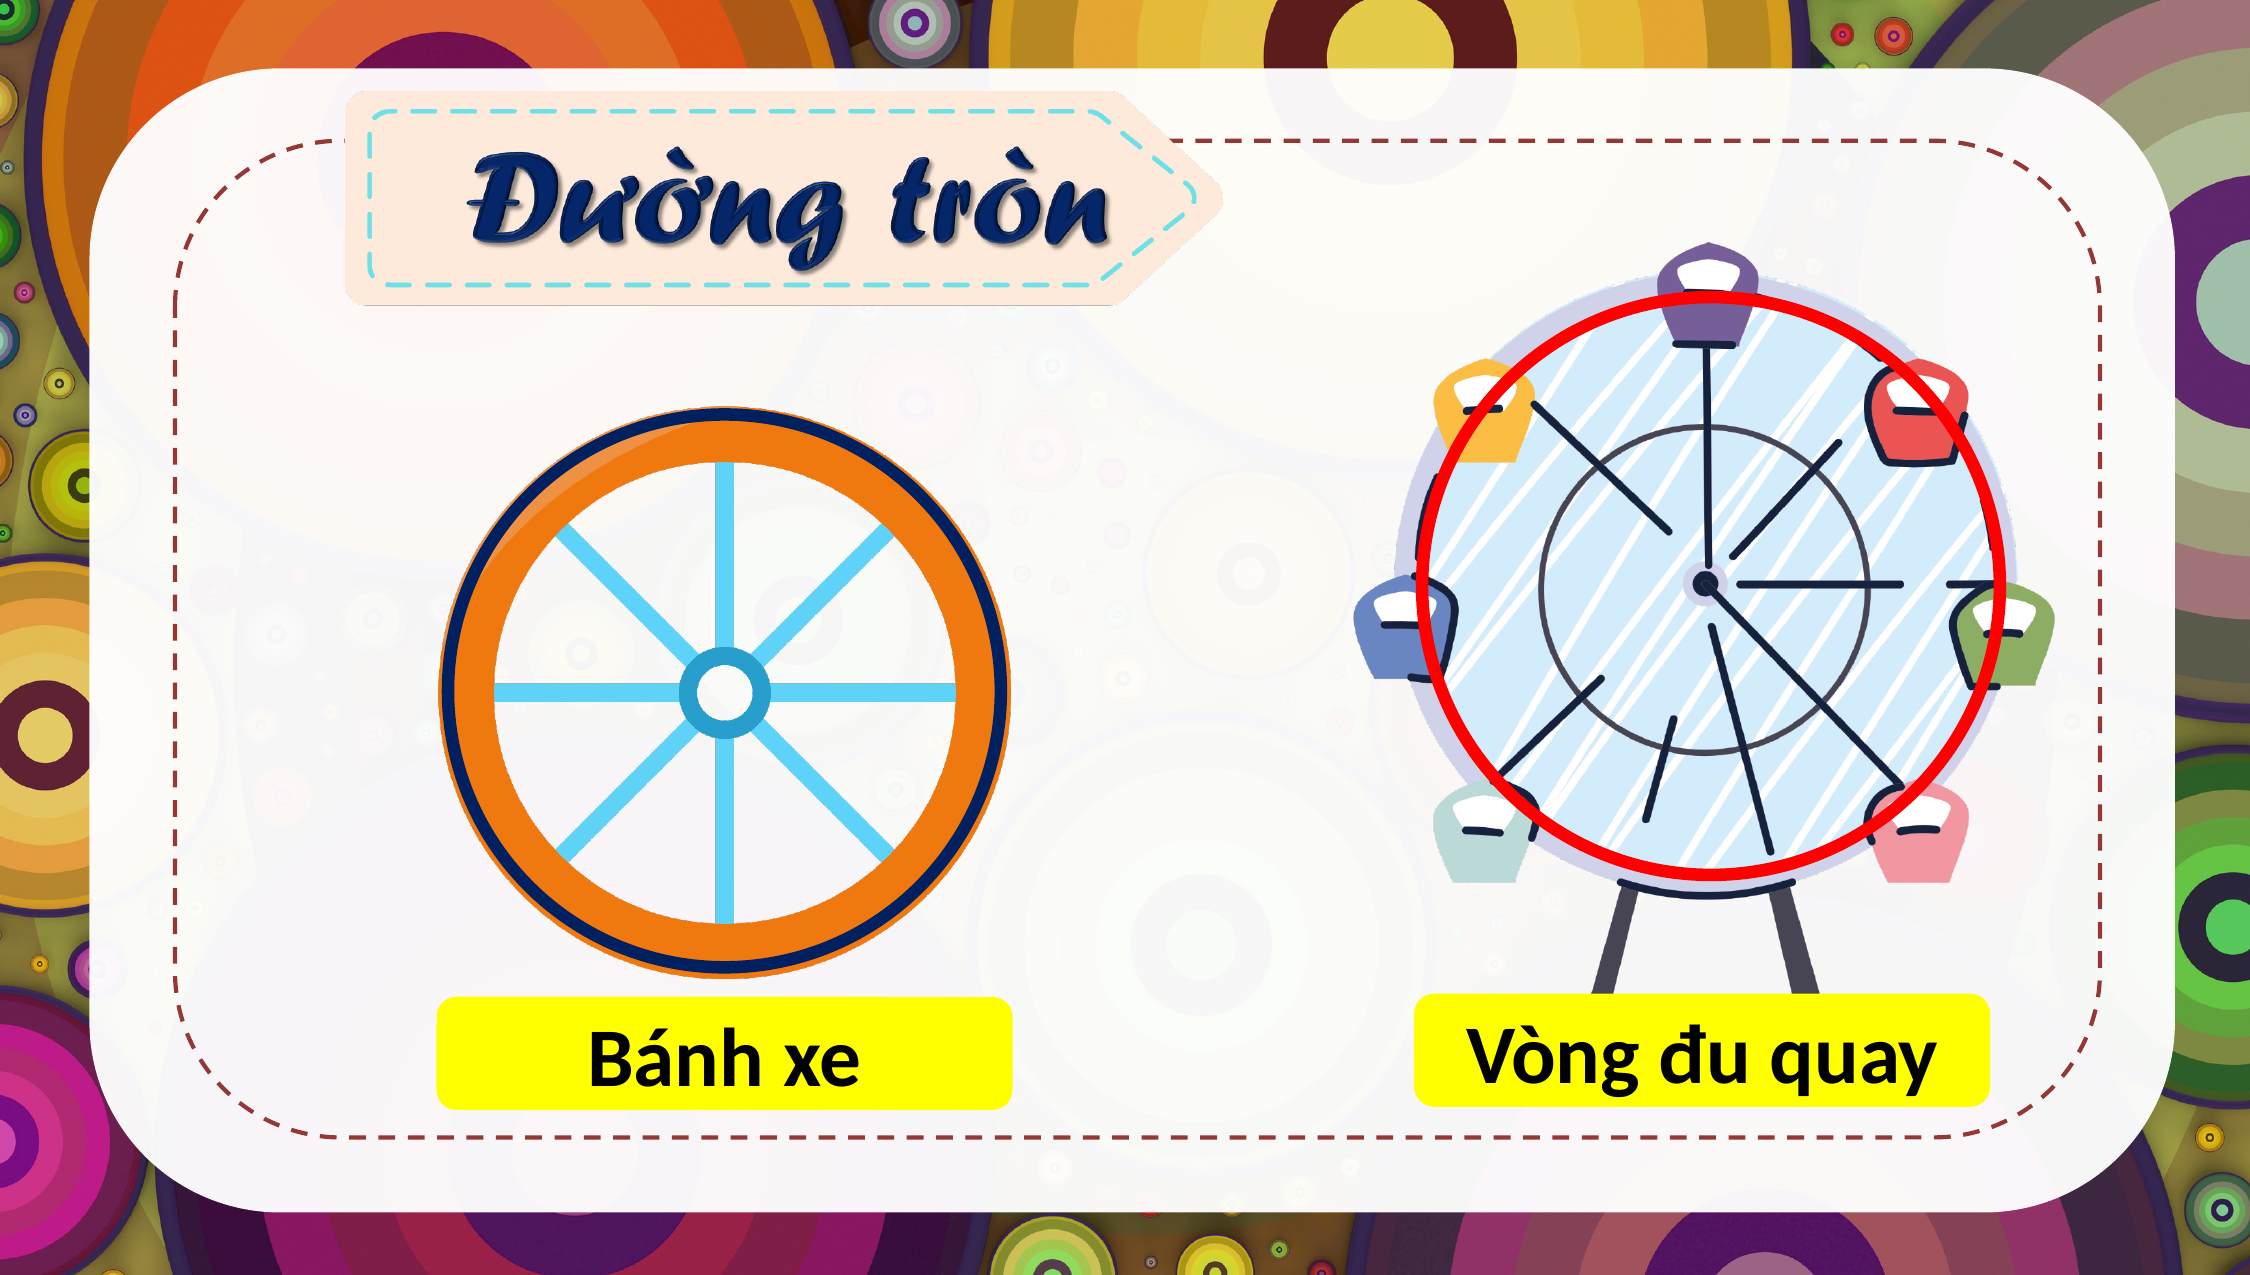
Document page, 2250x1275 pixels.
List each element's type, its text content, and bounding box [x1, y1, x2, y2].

picture [0, 0, 2250, 1275]
text_box Vòng đu quay [1414, 1047, 1991, 1107]
text_box Bánh xe [436, 996, 1013, 1111]
